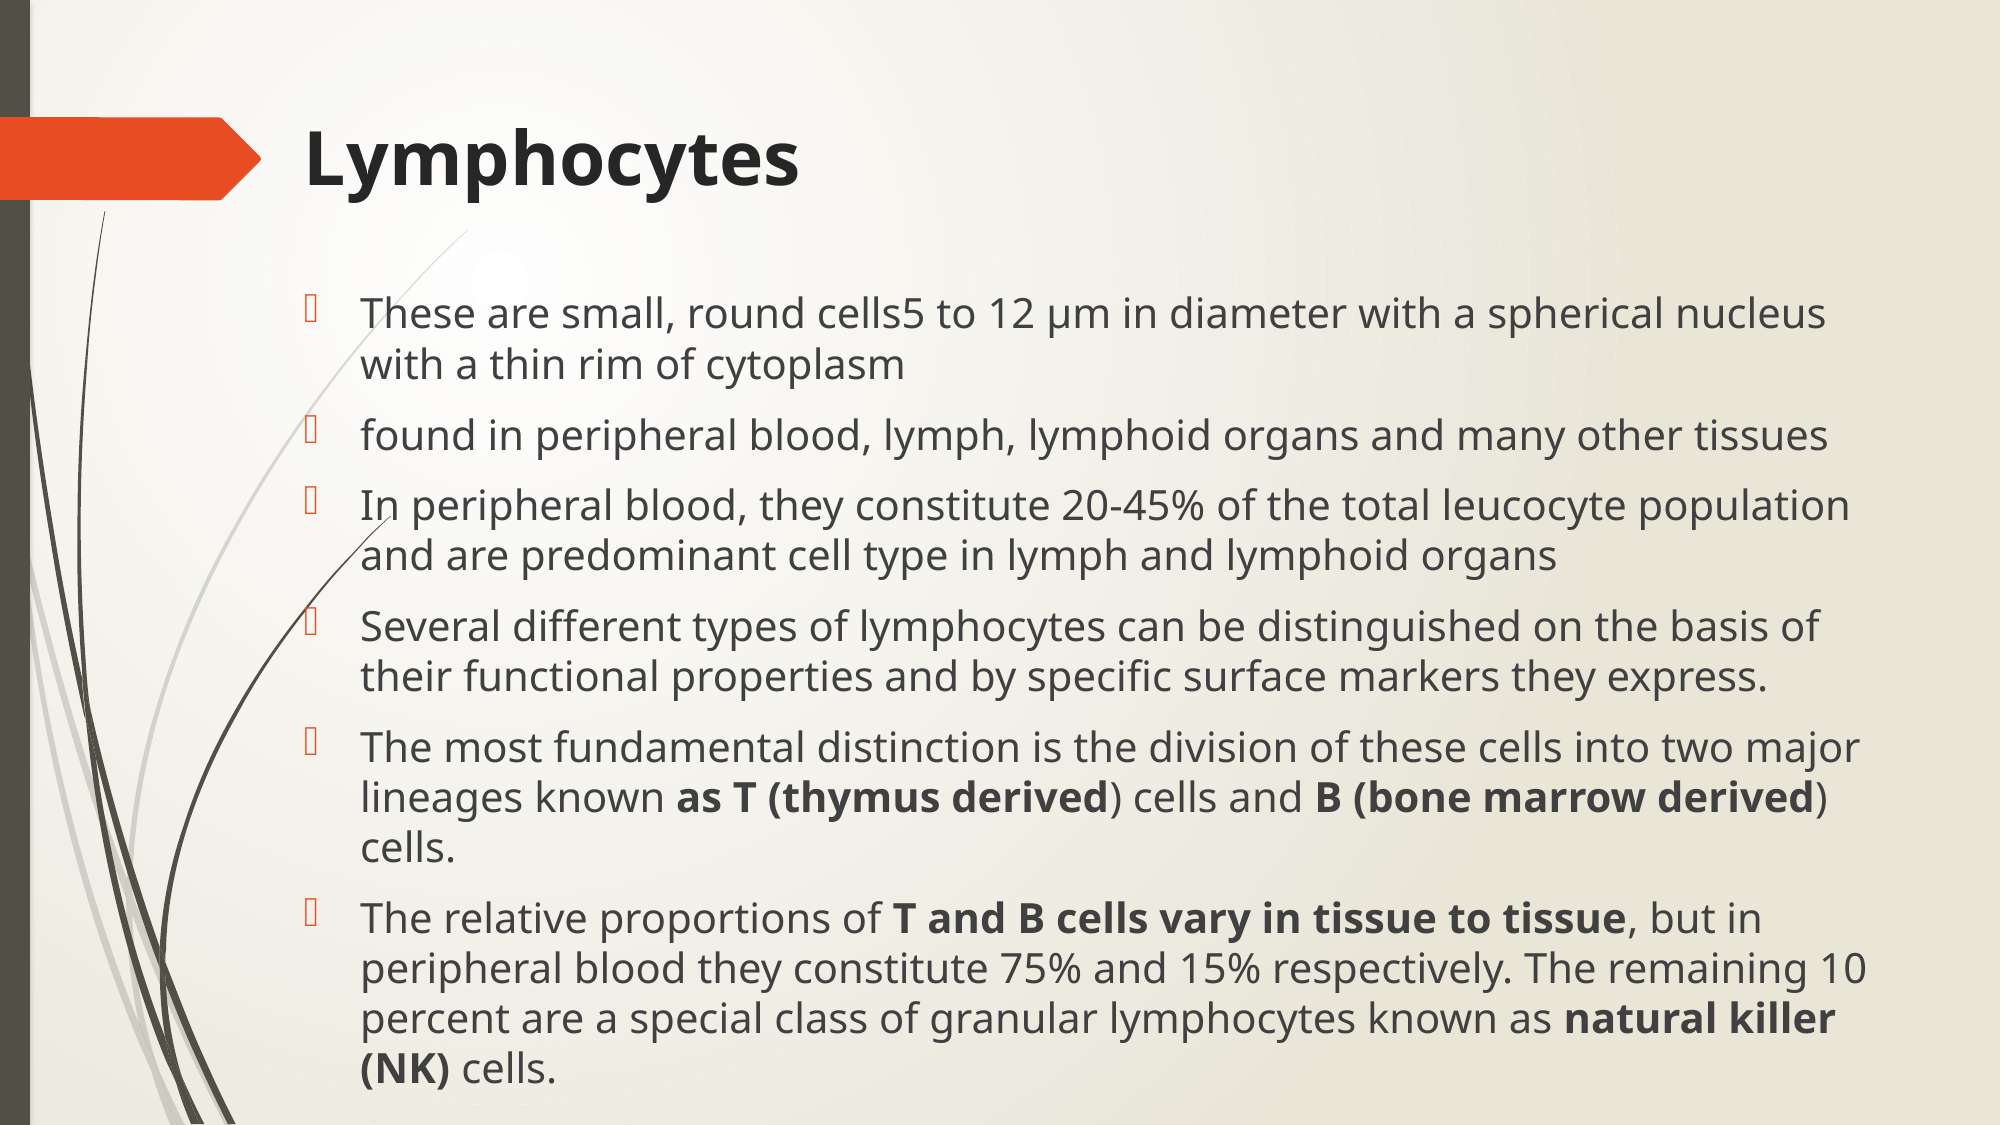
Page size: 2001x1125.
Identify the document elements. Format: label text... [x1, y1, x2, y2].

title Lymphocytes [289, 102, 1888, 279]
list These are small, round cells5 to 12 µm in diameter with a spherical nucleus with a thin rim of cytoplasm found in peripheral blood, lymph, lymphoid organs and many other tissues In peripheral blood, they constitute 20-45% of the total leucocyte population and are predominant cell type in lymph and lymphoid organs Several different types of lymphocytes can be distinguished on the basis of their functional properties and by specific surface markers they express. The most fundamental distinction is the division of these cells into two major lineages known as T (thymus derived) cells and B (bone marrow derived) cells. The relative proportions of T and B cells vary in tissue to tissue, but in peripheral blood they constitute 75% and 15% respectively. The remaining 10 percent are a special class of granular lymphocytes known as natural killer (NK) cells. [289, 279, 1888, 1078]
